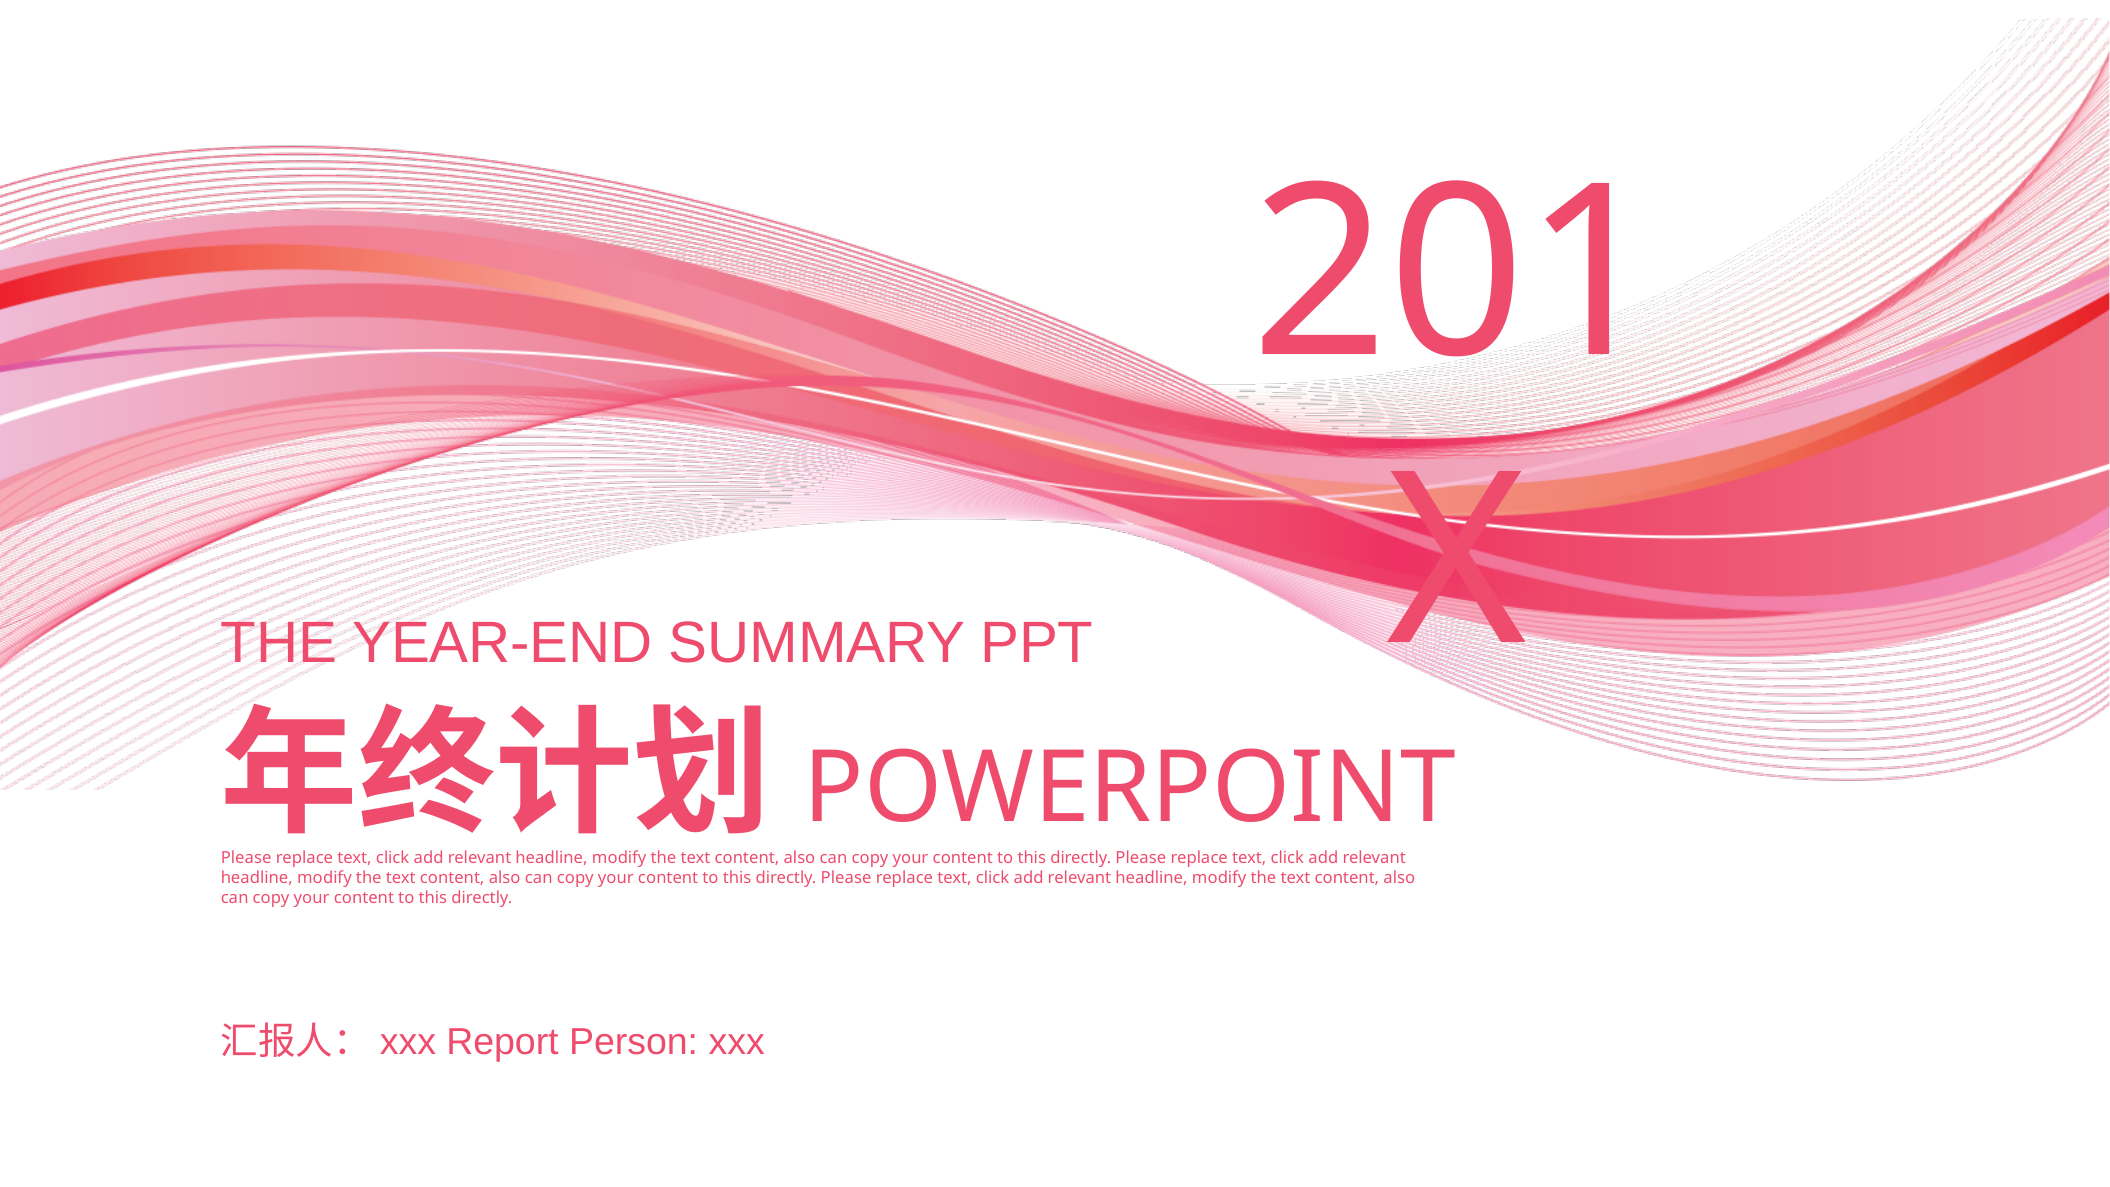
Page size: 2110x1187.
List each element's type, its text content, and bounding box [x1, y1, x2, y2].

text_box 年终计划POWERPOINT [220, 790, 1473, 849]
picture [0, 18, 2110, 790]
text_box 汇报人：xxx Report Person: xxx [220, 1017, 1014, 1063]
text_box Please replace text, click add relevant headline, modify the text content, also can copy your content to this directly. Please replace text, click add relevant headline, modify the text content, also can copy your content to this directly. Please replace text, click add relevant headline, modify the text content, also can copy your content to this directly. [220, 846, 1450, 907]
